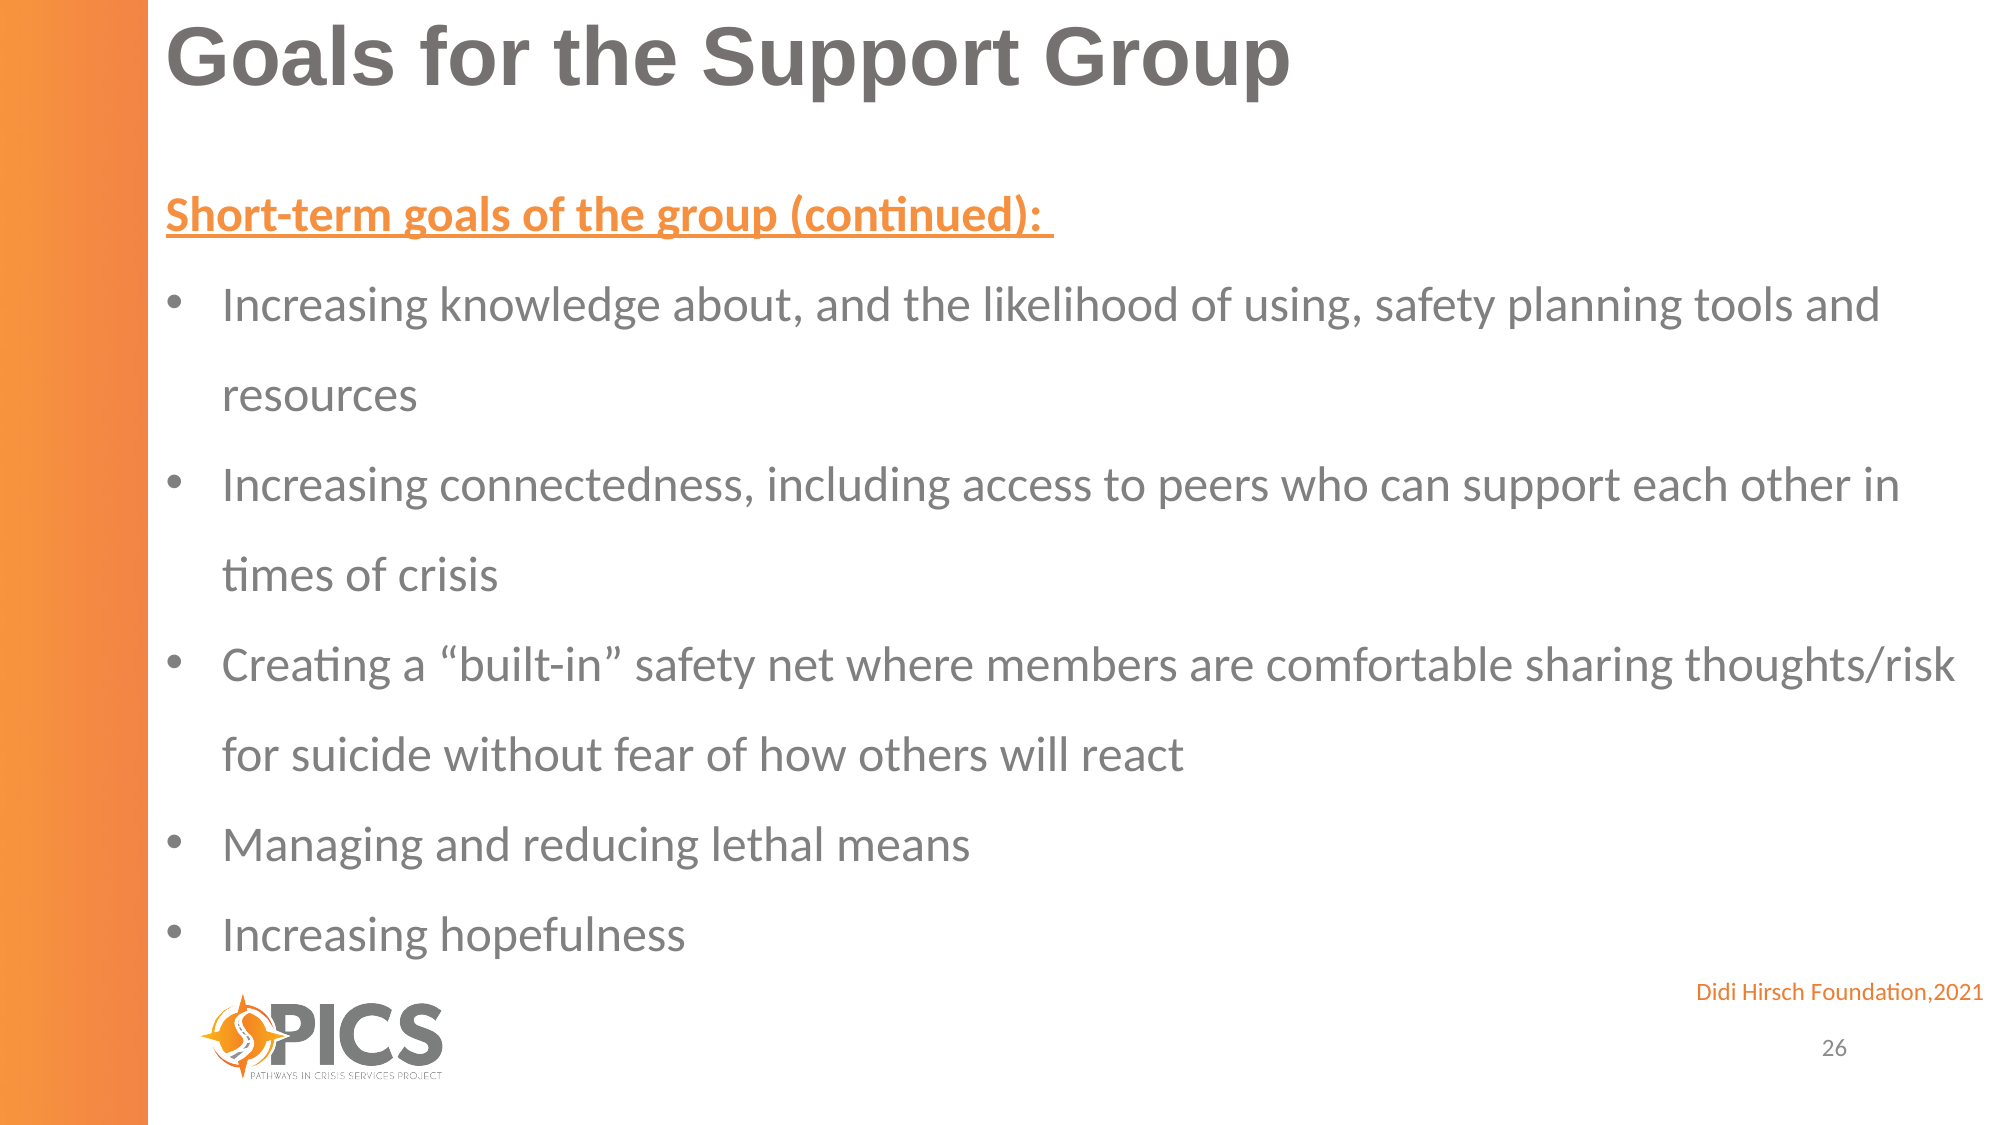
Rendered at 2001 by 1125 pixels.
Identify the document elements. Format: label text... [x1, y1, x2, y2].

text_box Short-term goals of the group (continued): Increasing knowledge about, and the likelihood of using, safety planning tools and resources Increasing connectedness, including access to peers who can support each other in times of crisis Creating a “built-in” safety net where members are comfortable sharing thoughts/risk for suicide without fear of how others will react Managing and reducing lethal means Increasing hopefulness Didi Hirsch Foundation,2021 [150, 143, 2000, 1089]
title Goals for the Support Group [150, 0, 1806, 117]
picture [0, 0, 529, 1125]
slide_number 26 [1412, 1016, 1863, 1077]
